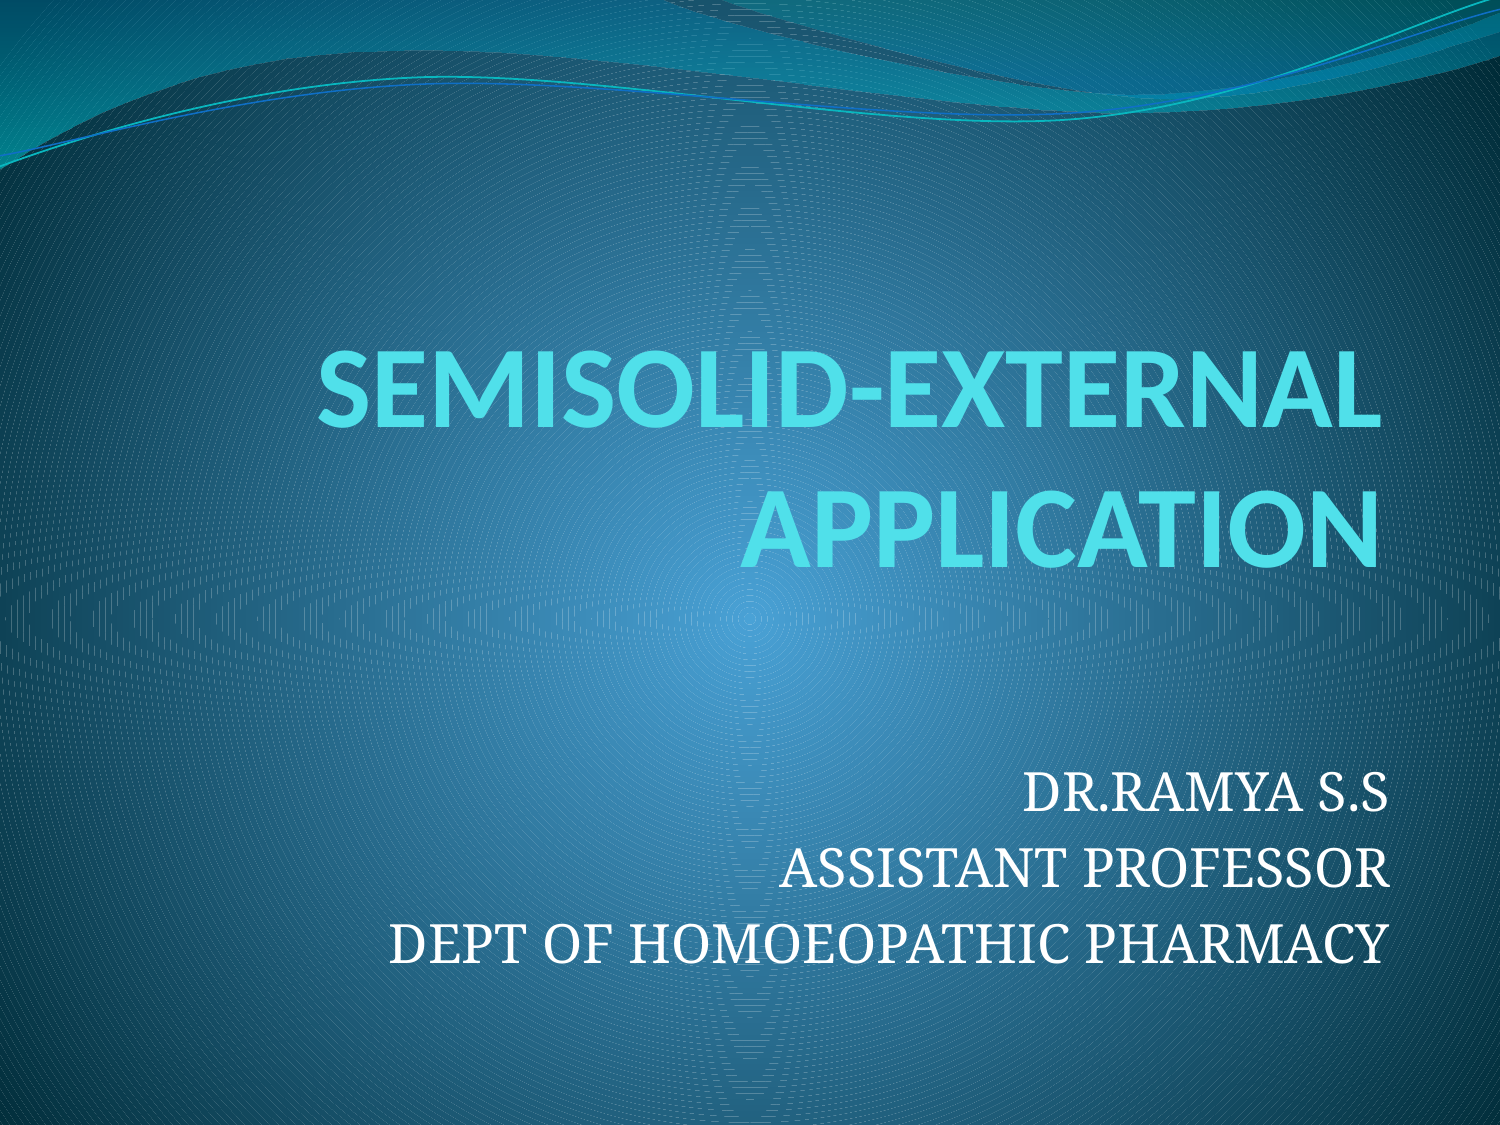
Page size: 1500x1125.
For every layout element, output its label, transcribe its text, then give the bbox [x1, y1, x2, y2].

title SEMISOLID-EXTERNAL APPLICATION [112, 237, 1388, 591]
subtitle DR.RAMYA S.S ASSISTANT PROFESSOR DEPT OF HOMOEOPATHIC PHARMACY [112, 750, 1401, 1038]
